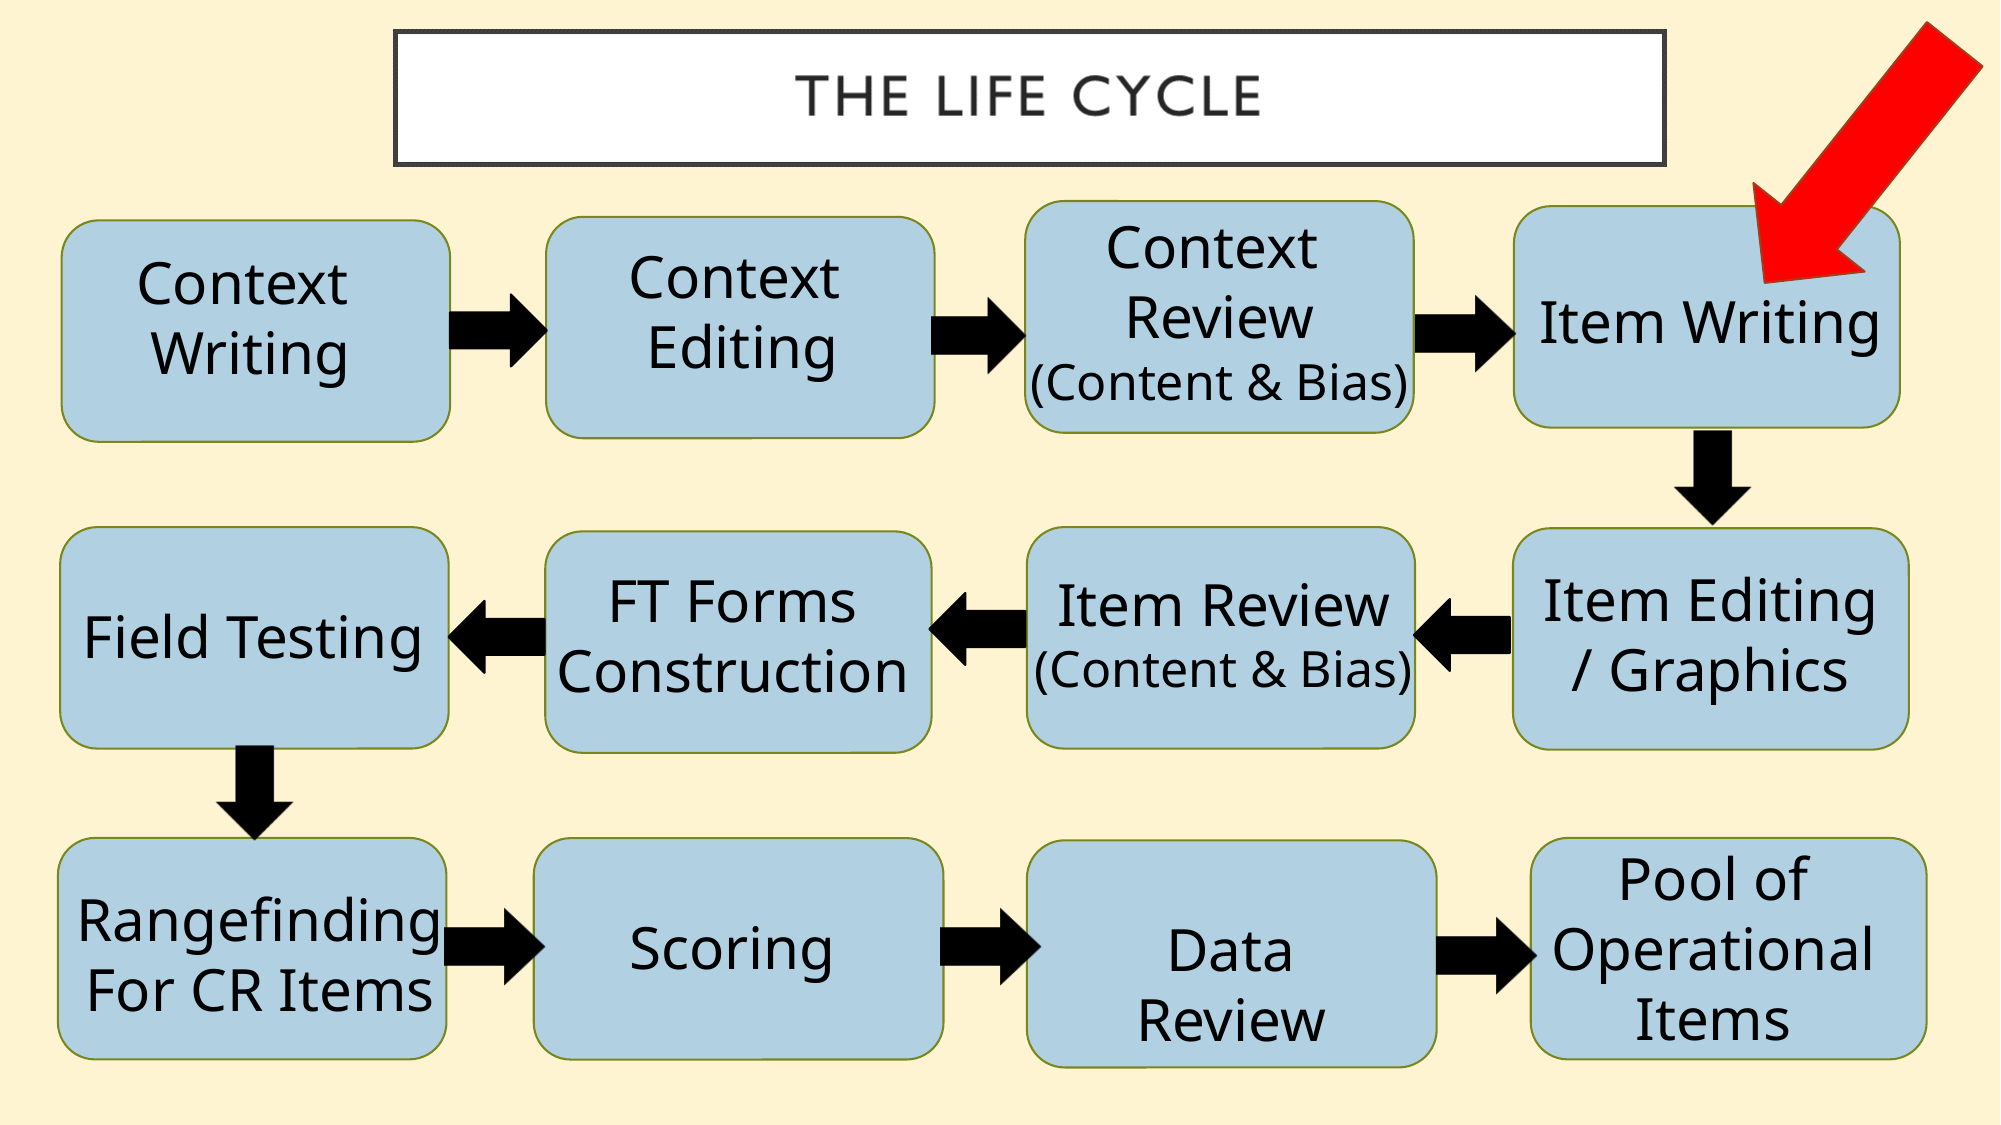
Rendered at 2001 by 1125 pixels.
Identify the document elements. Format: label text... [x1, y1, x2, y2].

text_box [1512, 205, 1762, 294]
text_box Field Testing [44, 592, 462, 678]
text_box Context Writing [29, 238, 471, 394]
text_box Rangefinding For CR Items [51, 875, 469, 1031]
text_box [448, 293, 548, 368]
text_box Item Review (Content & Bias) [1015, 560, 1433, 706]
text_box [1025, 706, 1417, 750]
text_box [60, 394, 452, 443]
text_box [447, 599, 546, 674]
picture [940, 907, 1042, 986]
text_box [59, 678, 450, 750]
text_box Context Editing [533, 233, 951, 388]
picture [1436, 916, 1538, 995]
picture [931, 296, 1027, 375]
text_box [1512, 363, 1901, 429]
text_box [1752, 21, 1984, 284]
text_box [544, 530, 933, 754]
text_box Pool of Operational Items [1504, 835, 1922, 1060]
text_box [1025, 839, 1438, 1069]
text_box [59, 526, 450, 592]
text_box [56, 836, 448, 875]
picture [393, 29, 1667, 167]
picture [444, 907, 546, 986]
text_box [532, 837, 945, 1061]
text_box [551, 215, 930, 233]
text_box [1835, 206, 1901, 277]
text_box [1513, 527, 1909, 555]
text_box [1032, 418, 1407, 434]
picture [1665, 431, 1761, 525]
text_box [1413, 597, 1511, 672]
text_box [1922, 855, 1928, 1043]
text_box [1511, 710, 1910, 751]
text_box [57, 1031, 447, 1061]
text_box [545, 388, 936, 440]
text_box FT Forms Construction [538, 556, 927, 712]
text_box Data Review [1059, 905, 1403, 1061]
text_box Item Editing / Graphics [1502, 555, 1920, 710]
picture [206, 746, 302, 840]
picture [1415, 294, 1517, 373]
text_box [65, 219, 446, 238]
text_box Item Writing [1513, 277, 1909, 363]
text_box [1026, 526, 1416, 560]
text_box Scoring [603, 903, 862, 989]
text_box [928, 592, 1027, 666]
text_box Context Review (Content & Bias) [1010, 202, 1428, 418]
